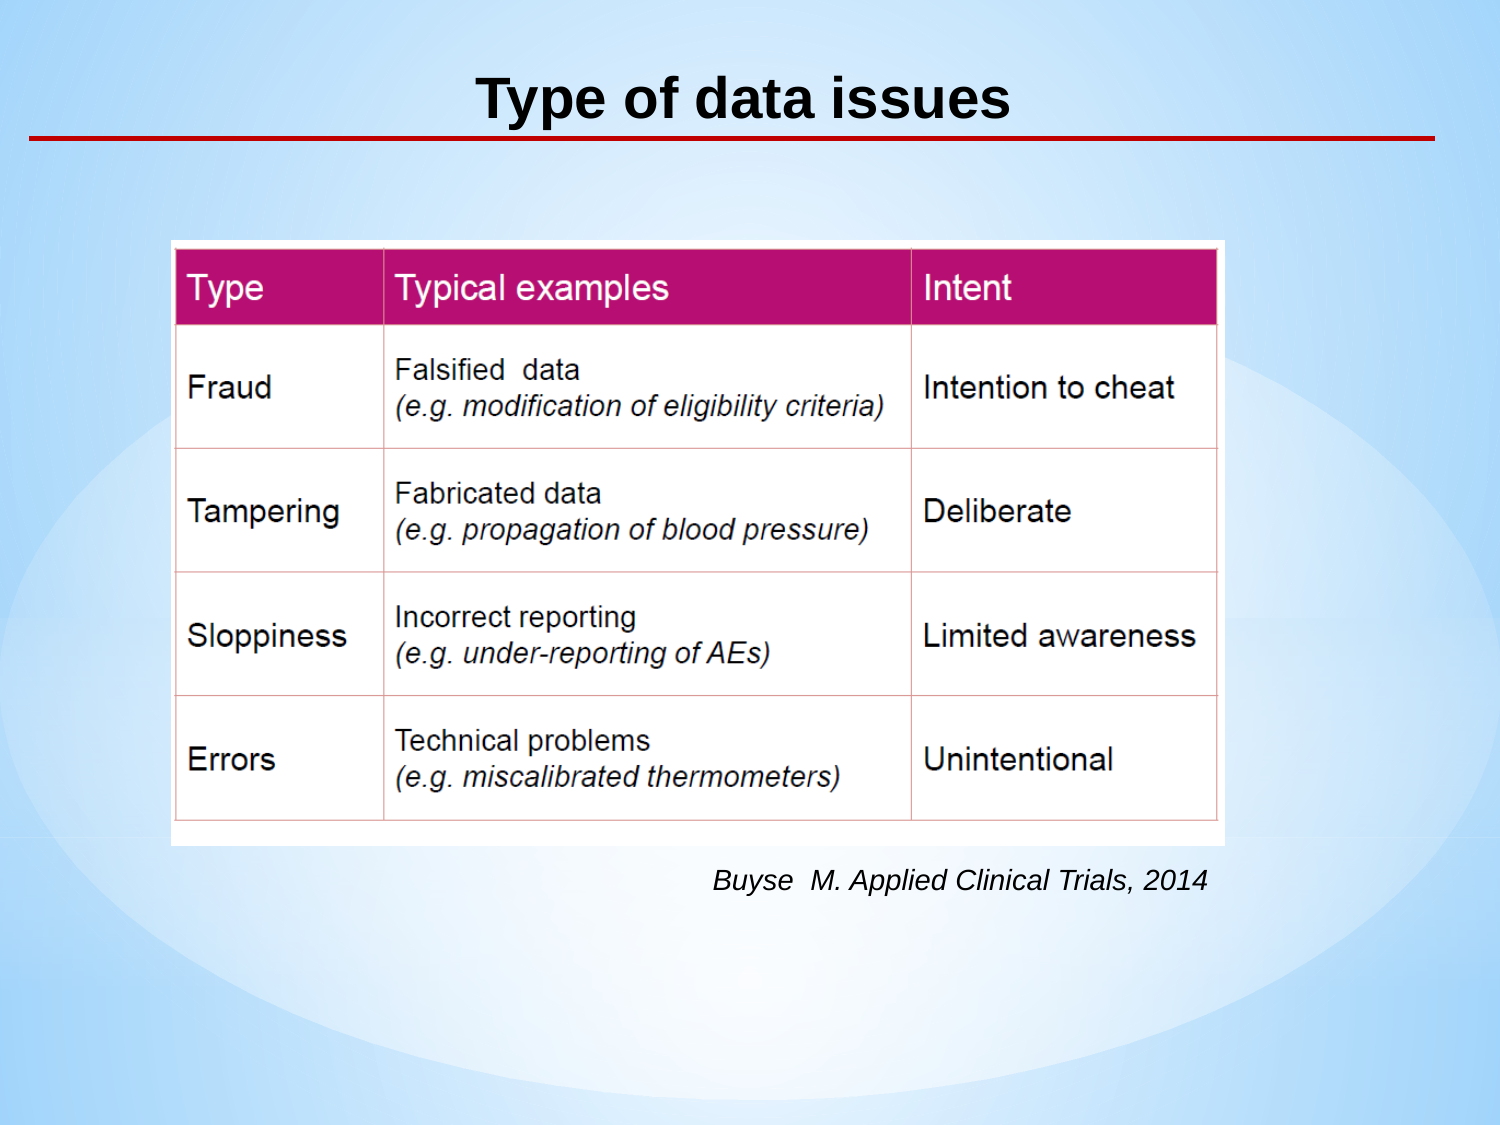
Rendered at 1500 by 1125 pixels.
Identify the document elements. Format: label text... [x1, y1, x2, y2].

text_box Buyse M. Applied Clinical Trials, 2014 [697, 853, 1294, 904]
text_box Type of data issues [23, 52, 1465, 138]
picture [170, 239, 1225, 847]
